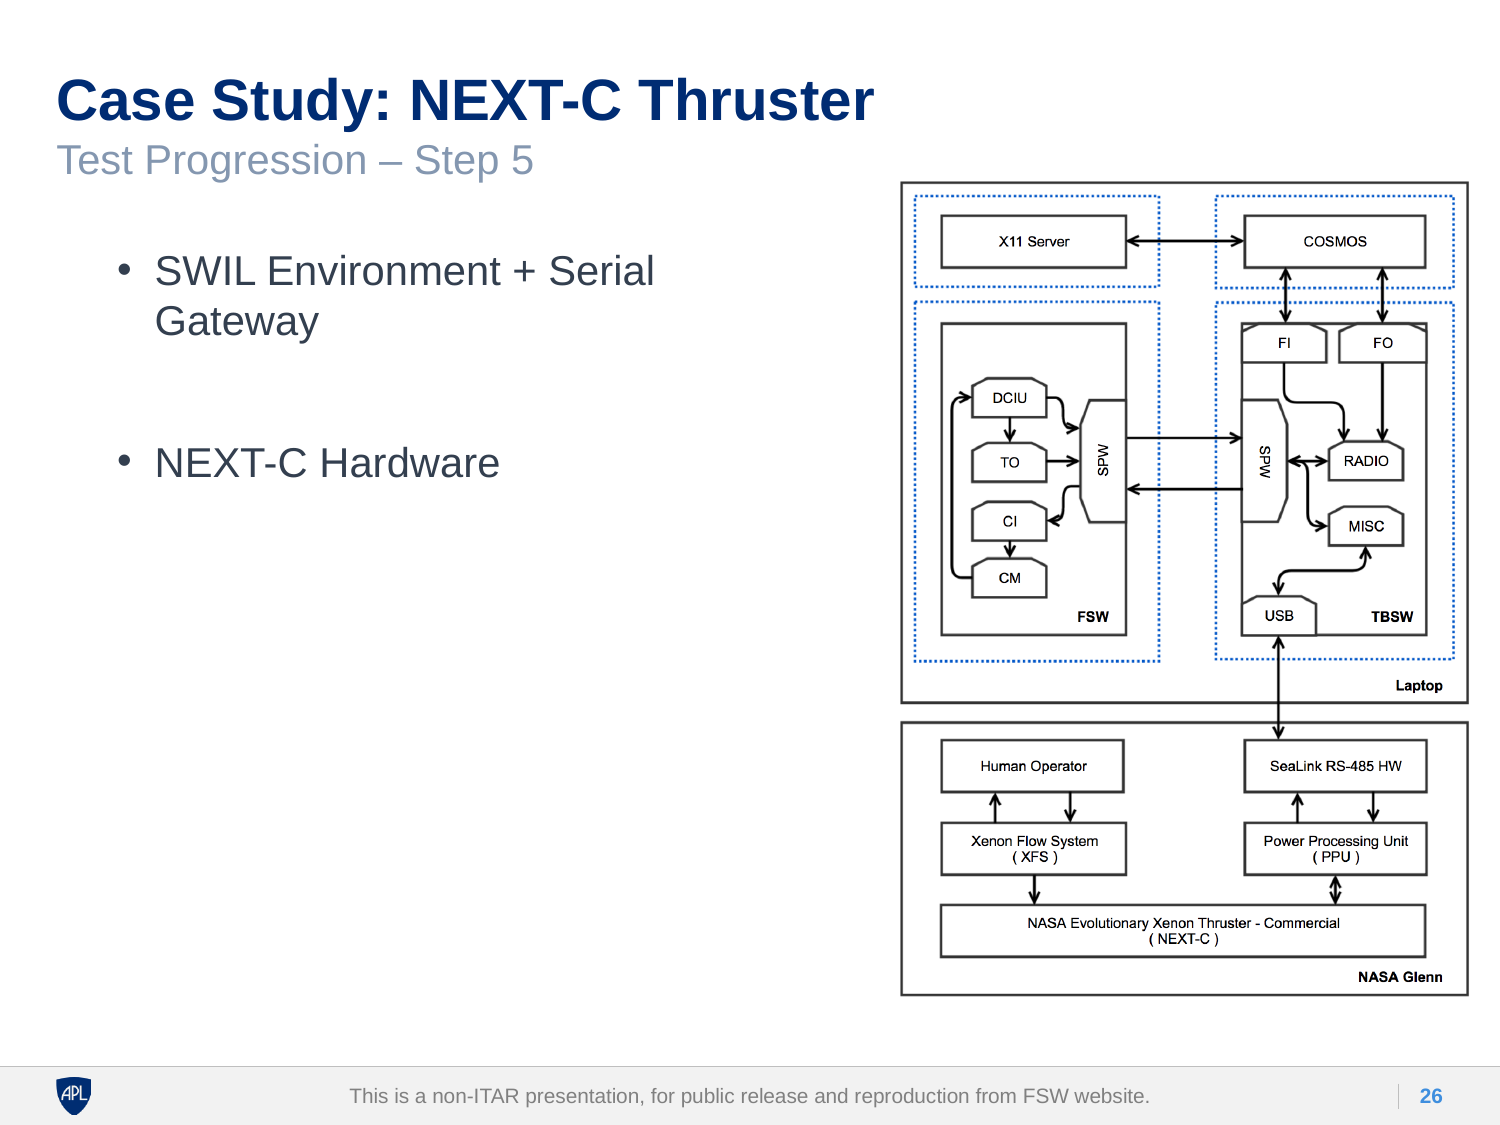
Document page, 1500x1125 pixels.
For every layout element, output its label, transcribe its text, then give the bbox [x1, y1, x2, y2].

list SWIL Environment + Serial Gateway NEXT-C Hardware [117, 243, 821, 1013]
list Test Progression – Step 5 [56, 132, 1444, 194]
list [898, 179, 1471, 999]
footer This is a non-ITAR presentation, for public release and reproduction from FSW website. [102, 1066, 1398, 1125]
title Case Study: NEXT-C Thruster [56, 69, 1444, 127]
slide_number 26 [1408, 1066, 1455, 1125]
